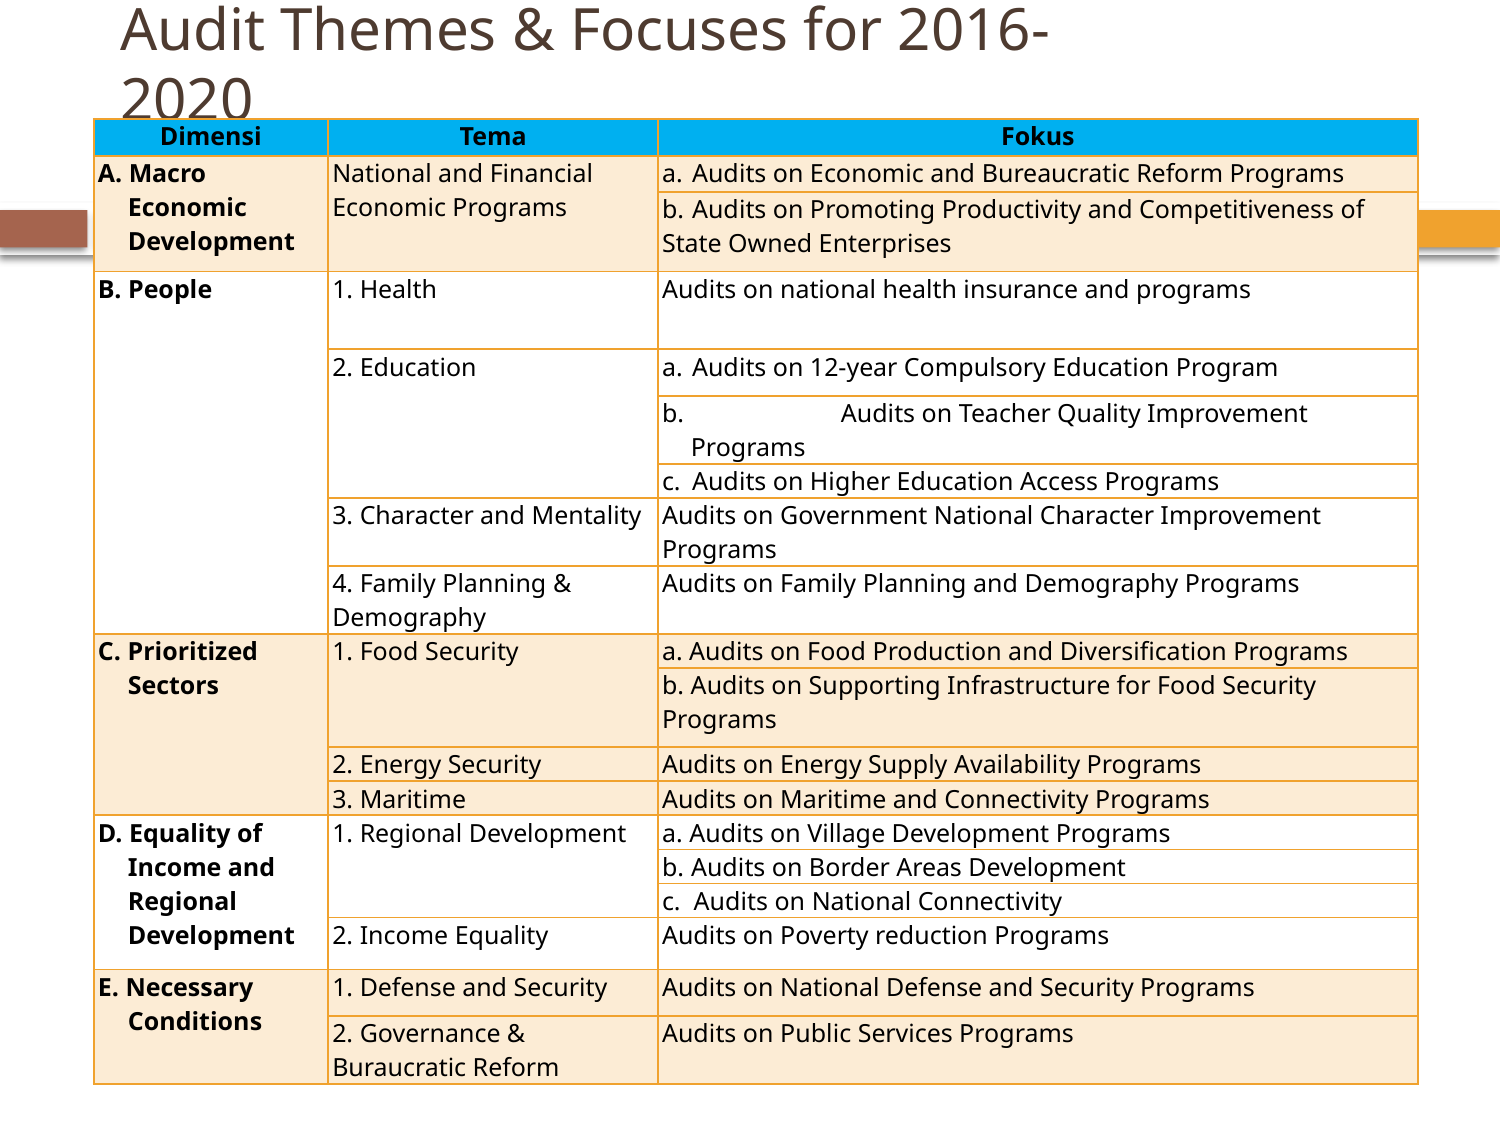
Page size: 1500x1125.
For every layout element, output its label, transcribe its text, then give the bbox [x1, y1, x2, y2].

table_cell Audits on Family Planning and Demography Programs [659, 567, 1417, 633]
table_cell Audits on national health insurance and programs [659, 272, 1417, 348]
table_cell Audits on Government National Character Improvement Programs [659, 499, 1417, 565]
table_cell 2. Income Equality [329, 918, 657, 969]
table_cell a. Audits on Economic and Bureaucratic Reform Programs [659, 157, 1417, 191]
table_cell National and Financial Economic Programs [329, 157, 657, 271]
table_cell B. People [95, 272, 327, 633]
table_cell a. Audits on 12-year Compulsory Education Program [659, 350, 1417, 395]
table_cell b. Audits on Teacher Quality Improvement Programs [659, 397, 1417, 463]
table_cell Audits on Maritime and Connectivity Programs [659, 782, 1417, 814]
table_cell Audits on Public Services Programs [659, 1017, 1417, 1083]
table_cell 3. Maritime [329, 782, 657, 814]
table_cell 4. Family Planning & Demography [329, 567, 657, 633]
table_header Dimensi [95, 120, 327, 155]
table_cell A. Macro Economic Development [95, 157, 327, 271]
table_cell c. Audits on Higher Education Access Programs [659, 465, 1417, 497]
table_cell b. Audits on Border Areas Development [659, 850, 1417, 883]
table_cell Audits on Poverty reduction Programs [659, 918, 1417, 969]
table_cell 1. Defense and Security [329, 970, 657, 1015]
table_cell 1. Health [329, 272, 657, 348]
table_cell 1. Regional Development [329, 816, 657, 917]
table_cell 2. Energy Security [329, 748, 657, 780]
title Audit Themes & Focuses for 2016-2020 [105, 35, 1179, 90]
table_cell C. Prioritized Sectors [95, 635, 327, 814]
table_cell 1. Food Security [329, 635, 657, 746]
table_header Tema [329, 120, 657, 155]
table_cell 3. Character and Mentality [329, 499, 657, 565]
table_cell Audits on National Defense and Security Programs [659, 970, 1417, 1015]
table_cell D. Equality of Income and Regional Development [95, 816, 327, 969]
table_cell 2. Education [329, 350, 657, 497]
table_cell b. Audits on Supporting Infrastructure for Food Security Programs [659, 669, 1417, 746]
table_cell Audits on Energy Supply Availability Programs [659, 748, 1417, 780]
table_cell 2. Governance & Buraucratic Reform [329, 1017, 657, 1083]
table_cell c. Audits on National Connectivity [659, 884, 1417, 917]
table_cell b. Audits on Promoting Productivity and Competitiveness of State Owned Enterprises [659, 193, 1417, 271]
table_cell a. Audits on Village Development Programs [659, 816, 1417, 849]
table_cell E. Necessary Conditions [95, 970, 327, 1083]
table_header Fokus [659, 120, 1417, 155]
table_cell a. Audits on Food Production and Diversification Programs [659, 635, 1417, 667]
